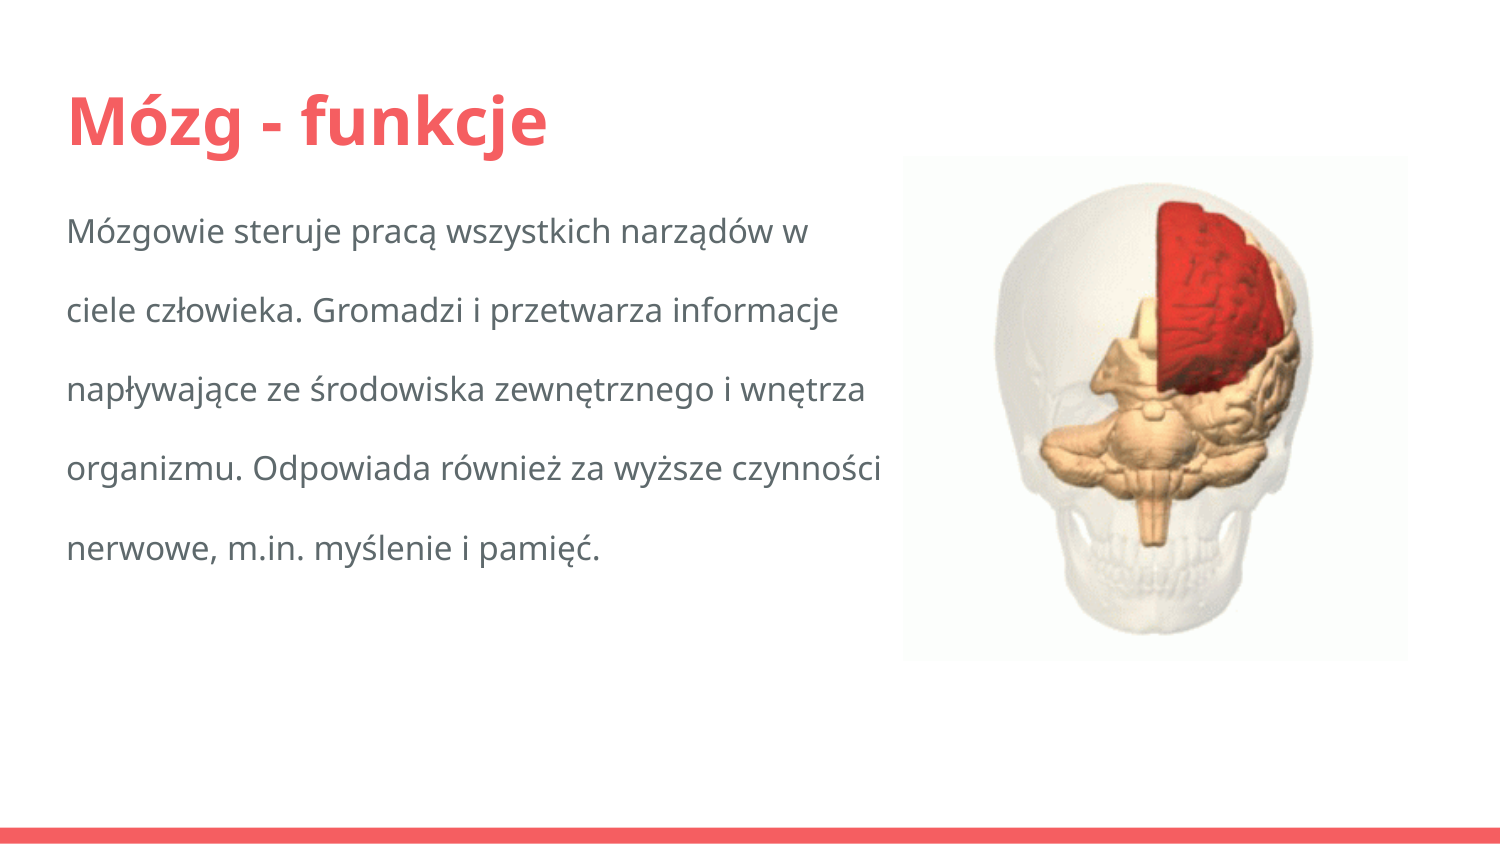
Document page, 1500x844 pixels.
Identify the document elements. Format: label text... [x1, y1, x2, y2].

title Mózg - funkcje [51, 64, 1449, 167]
picture [903, 156, 1408, 661]
list Mózgowie steruje pracą wszystkich narządów w ciele człowieka. Gromadzi i przetwarza informacje napływające ze środowiska zewnętrznego i wnętrza organizmu. Odpowiada również za wyższe czynności nerwowe, m.in. myślenie i pamięć. [51, 189, 1449, 750]
